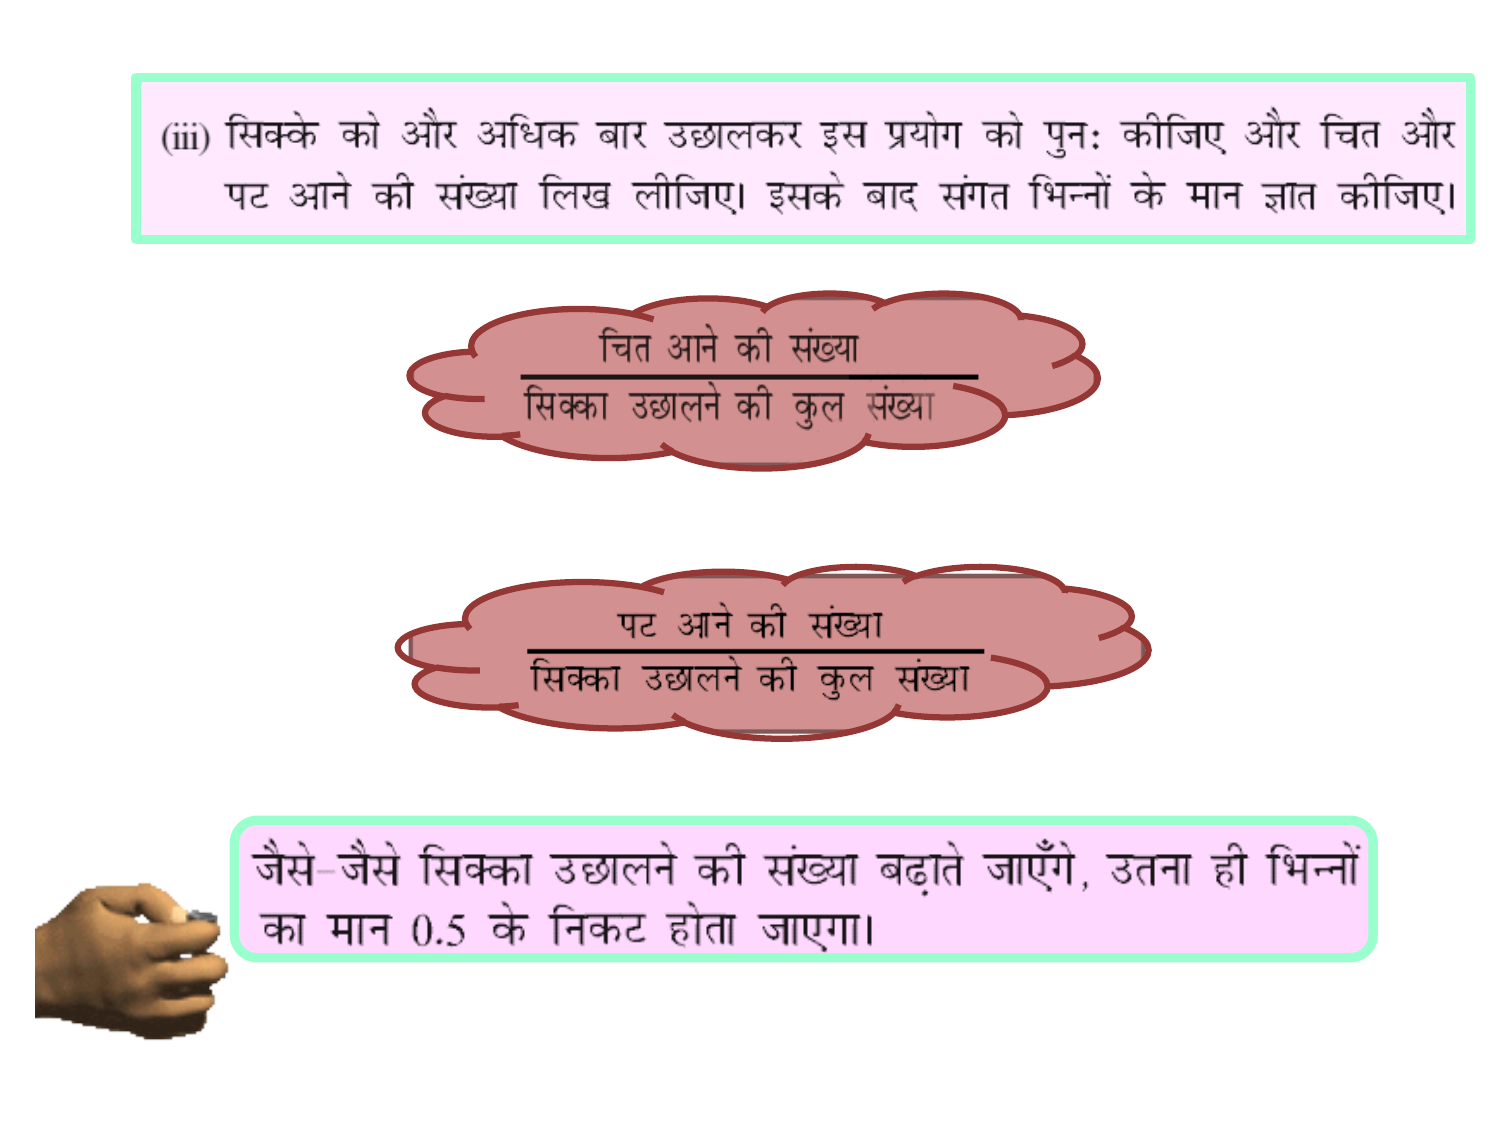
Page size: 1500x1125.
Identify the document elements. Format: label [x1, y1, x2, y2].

picture [398, 566, 1149, 739]
picture [34, 644, 1374, 1070]
picture [409, 292, 1098, 469]
picture [140, 81, 1466, 235]
